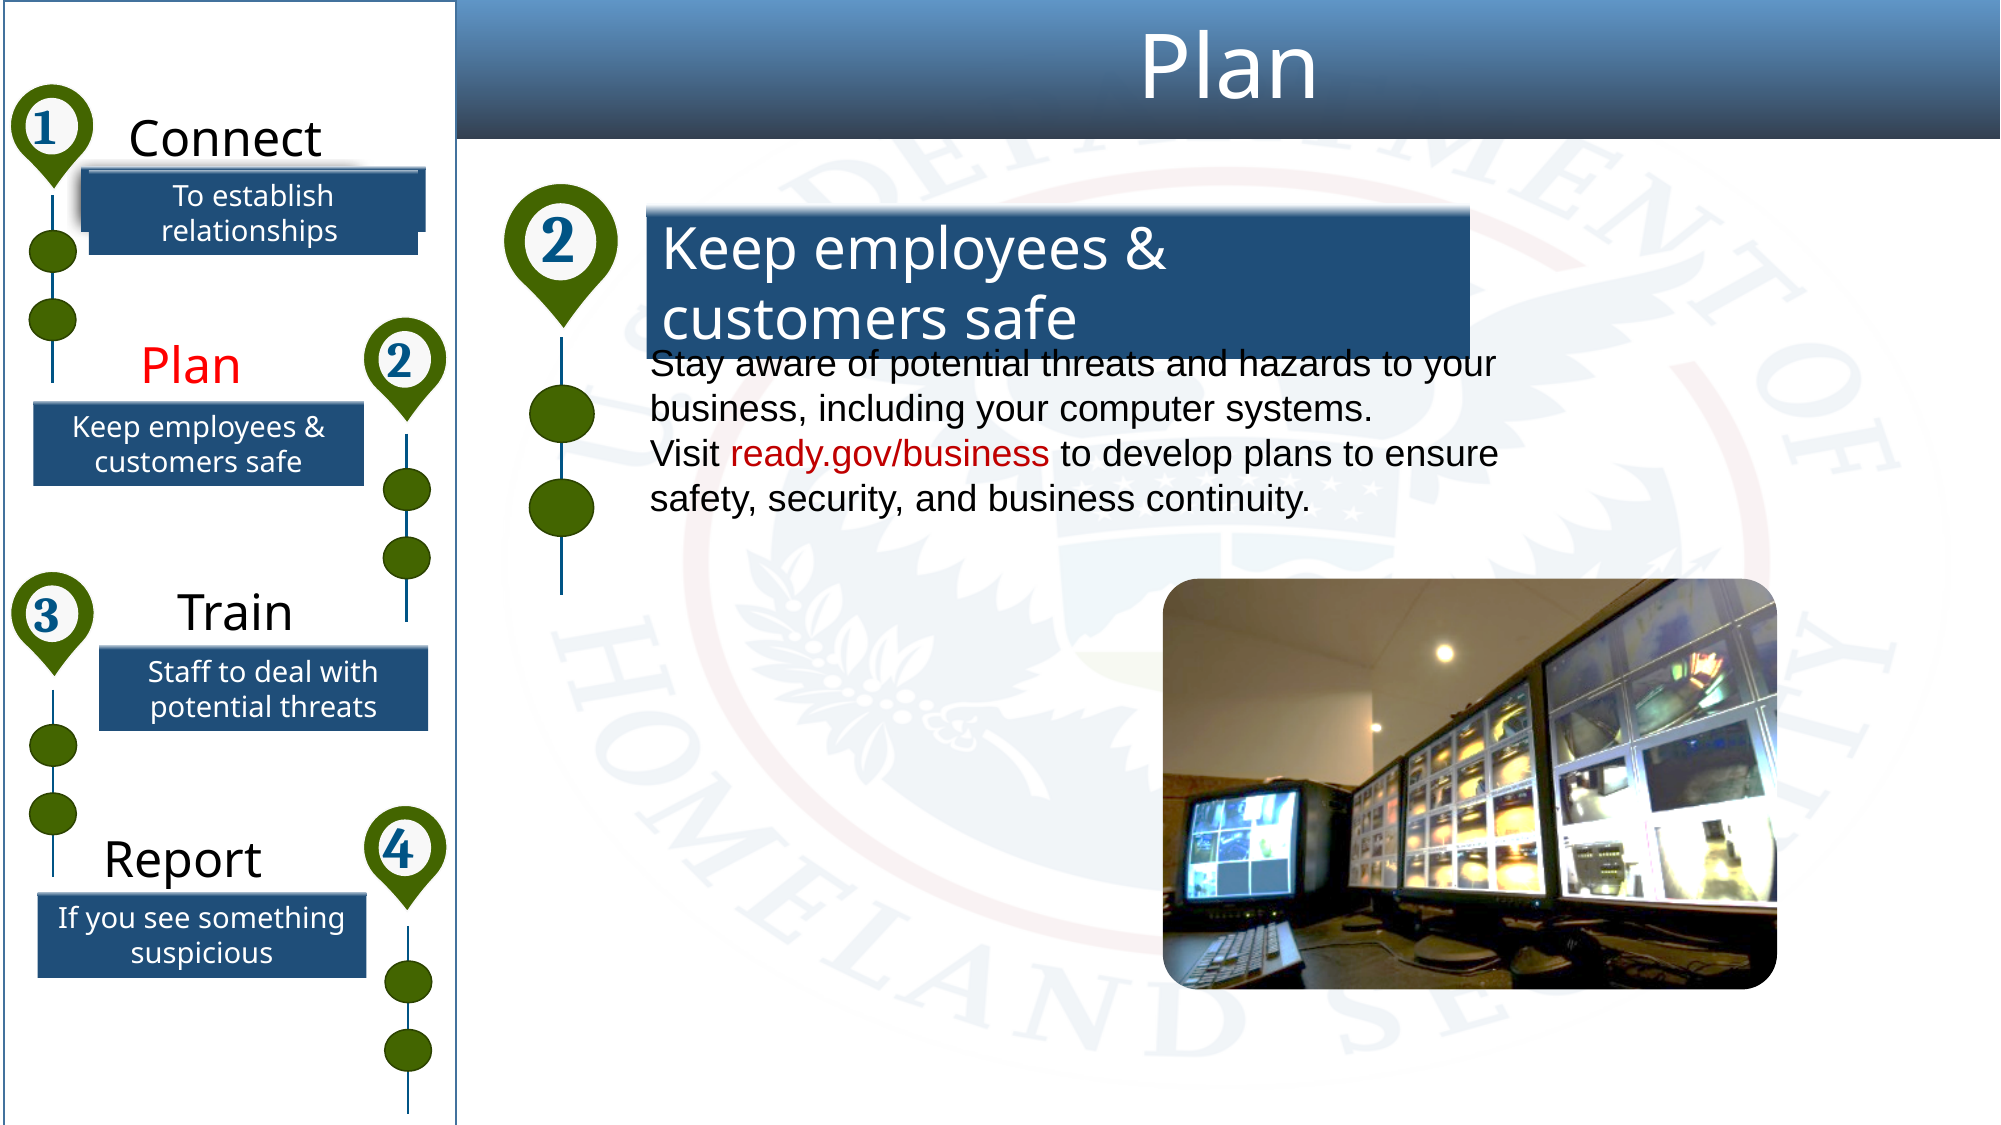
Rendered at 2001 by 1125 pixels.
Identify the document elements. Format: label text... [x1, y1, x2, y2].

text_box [503, 183, 619, 596]
text_box [457, 0, 2000, 140]
text_box Plan [492, 1, 1967, 125]
text_box Stay aware of potential threats and hazards to your business, including your computer systems. Visit ready.gov/business to develop plans to ensure safety, security, and business continuity. [635, 331, 1514, 595]
picture [1162, 578, 1778, 990]
text_box [457, 140, 2000, 1125]
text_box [3, 1, 456, 1125]
text_box Keep employees & customers safe [646, 203, 1470, 331]
